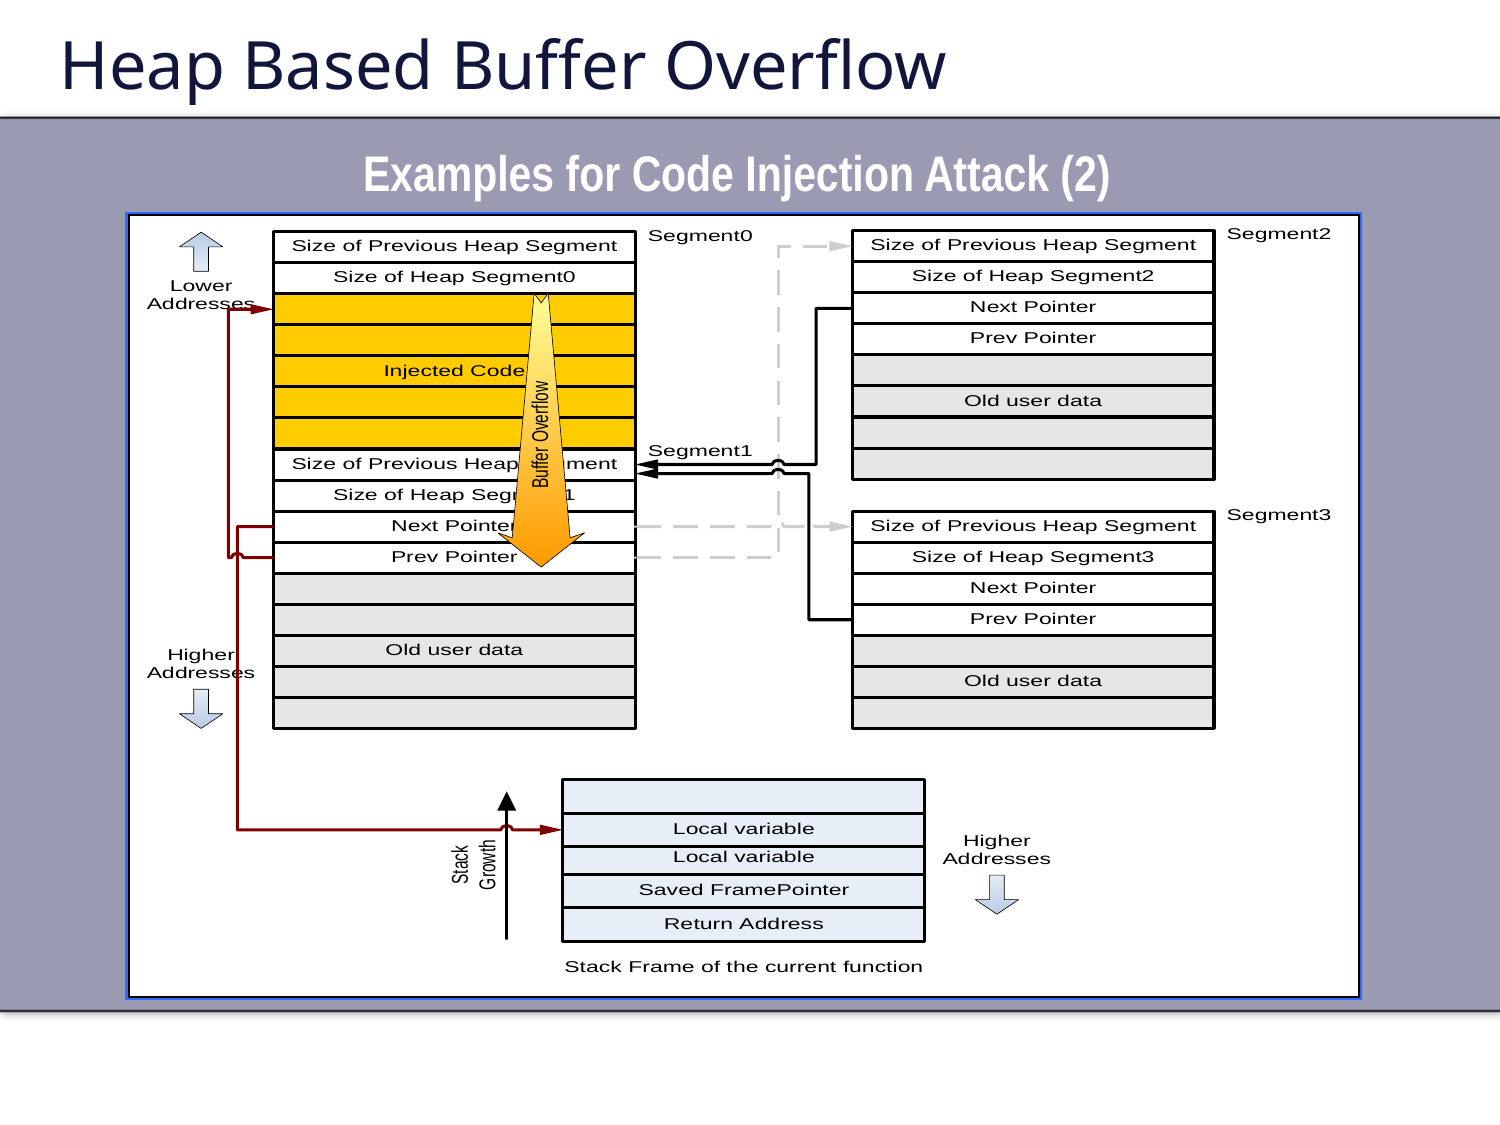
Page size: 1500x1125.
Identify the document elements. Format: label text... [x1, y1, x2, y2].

text_box Examples for Code Injection Attack (2) [212, 137, 1263, 205]
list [124, 212, 1363, 1001]
picture [0, 0, 1500, 1125]
title Heap Based Buffer Overflow [44, 12, 1395, 113]
